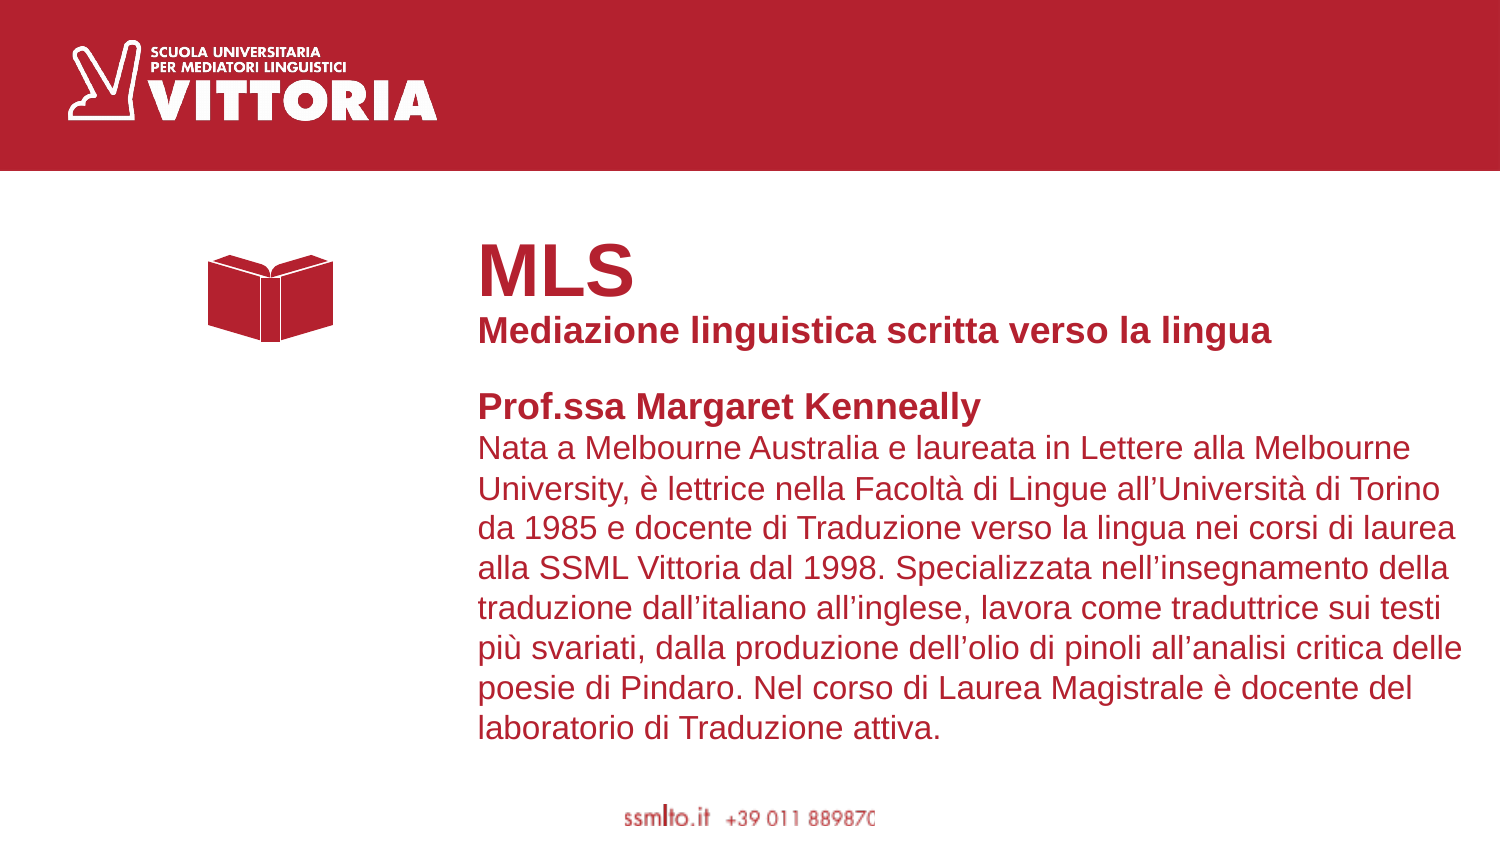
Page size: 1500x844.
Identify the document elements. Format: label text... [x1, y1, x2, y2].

text_box Mediazione linguistica scritta verso la lingua [470, 298, 1500, 359]
text_box [216, 256, 269, 277]
text_box [282, 262, 332, 339]
text_box [262, 278, 279, 342]
text_box Prof.ssa Margaret Kenneally Nata a Melbourne Australia e laureata in Lettere alla Melbourne University, è lettrice nella Facoltà di Lingue all’Università di Torino da 1985 e docente di Traduzione verso la lingua nei corsi di laurea alla SSML Vittoria dal 1998. Specializzata nell’insegnamento della traduzione dall’italiano all’inglese, lavora come traduttrice sui testi più svariati, dalla produzione dell’olio di pinoli all’analisi critica delle poesie di Pindaro. Nel corso di Laurea Magistrale è docente del laboratorio di Traduzione attiva. [470, 374, 1474, 754]
text_box [209, 262, 259, 339]
text_box MLS [470, 214, 796, 298]
text_box [271, 256, 325, 277]
picture [624, 804, 876, 826]
picture [0, 0, 1500, 172]
